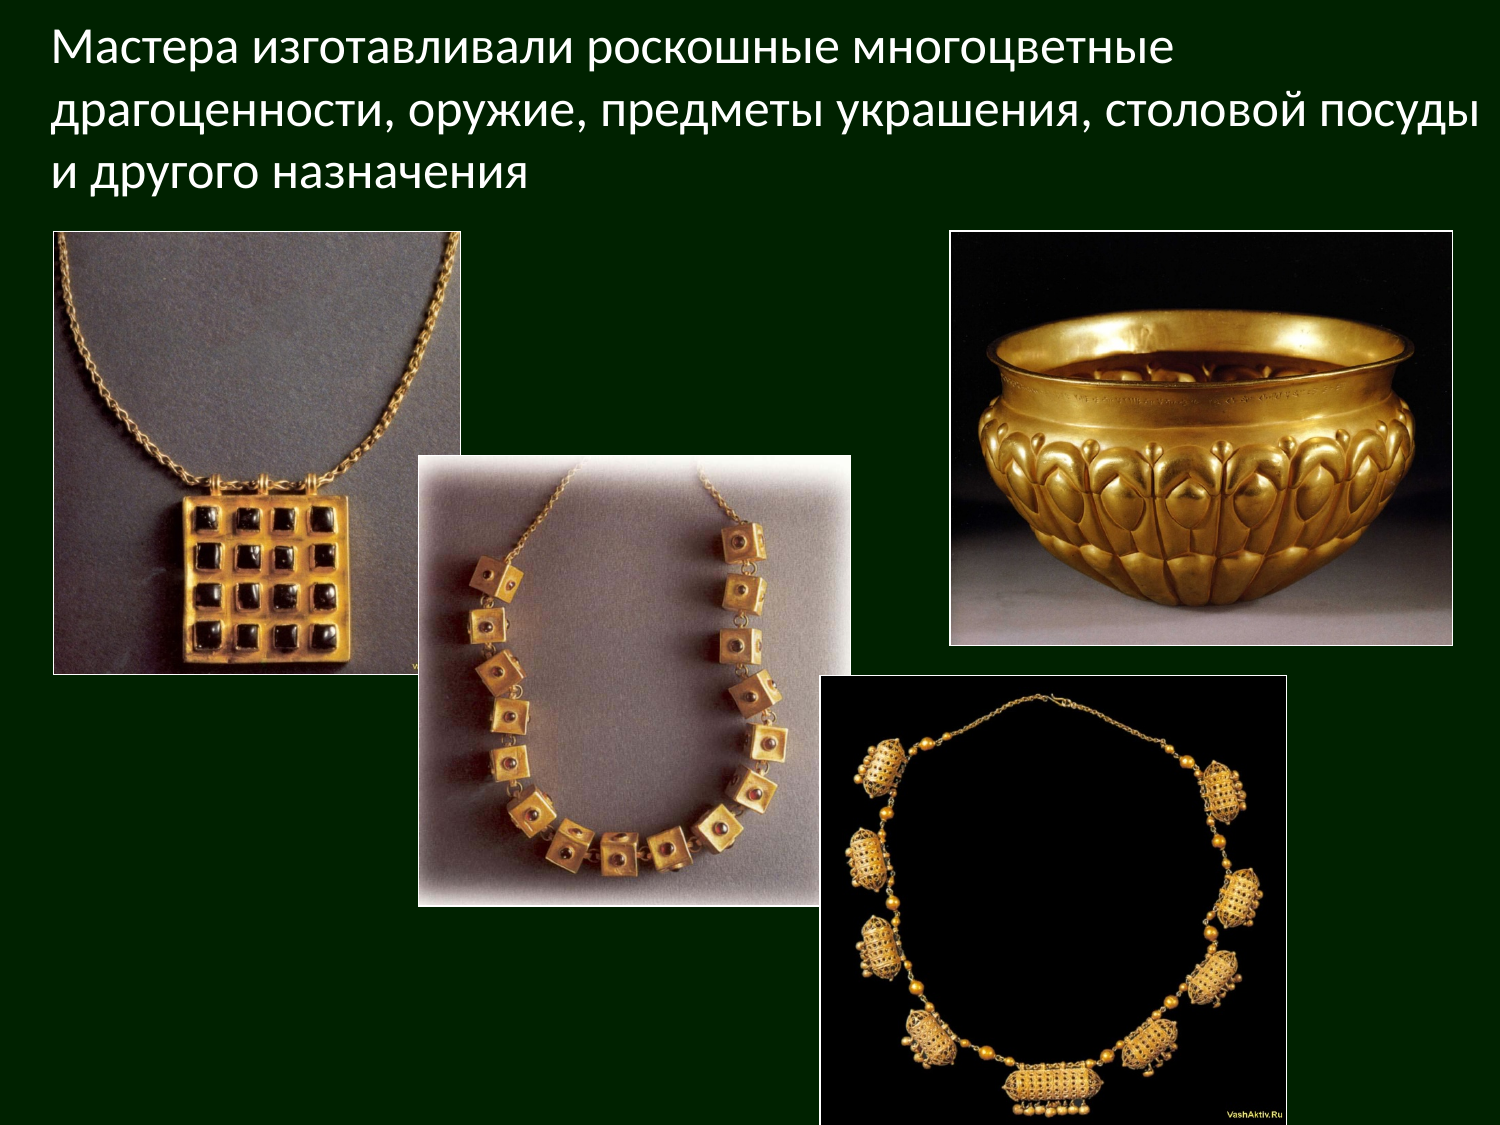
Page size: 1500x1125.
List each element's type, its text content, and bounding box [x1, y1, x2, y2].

title Мастера изготавливали роскошные многоцветные драгоценности, оружие, предметы украшения, столовой посуды и другого назначения [35, 42, 1500, 169]
picture [950, 231, 1452, 646]
picture [418, 455, 1286, 1125]
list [52, 231, 461, 675]
